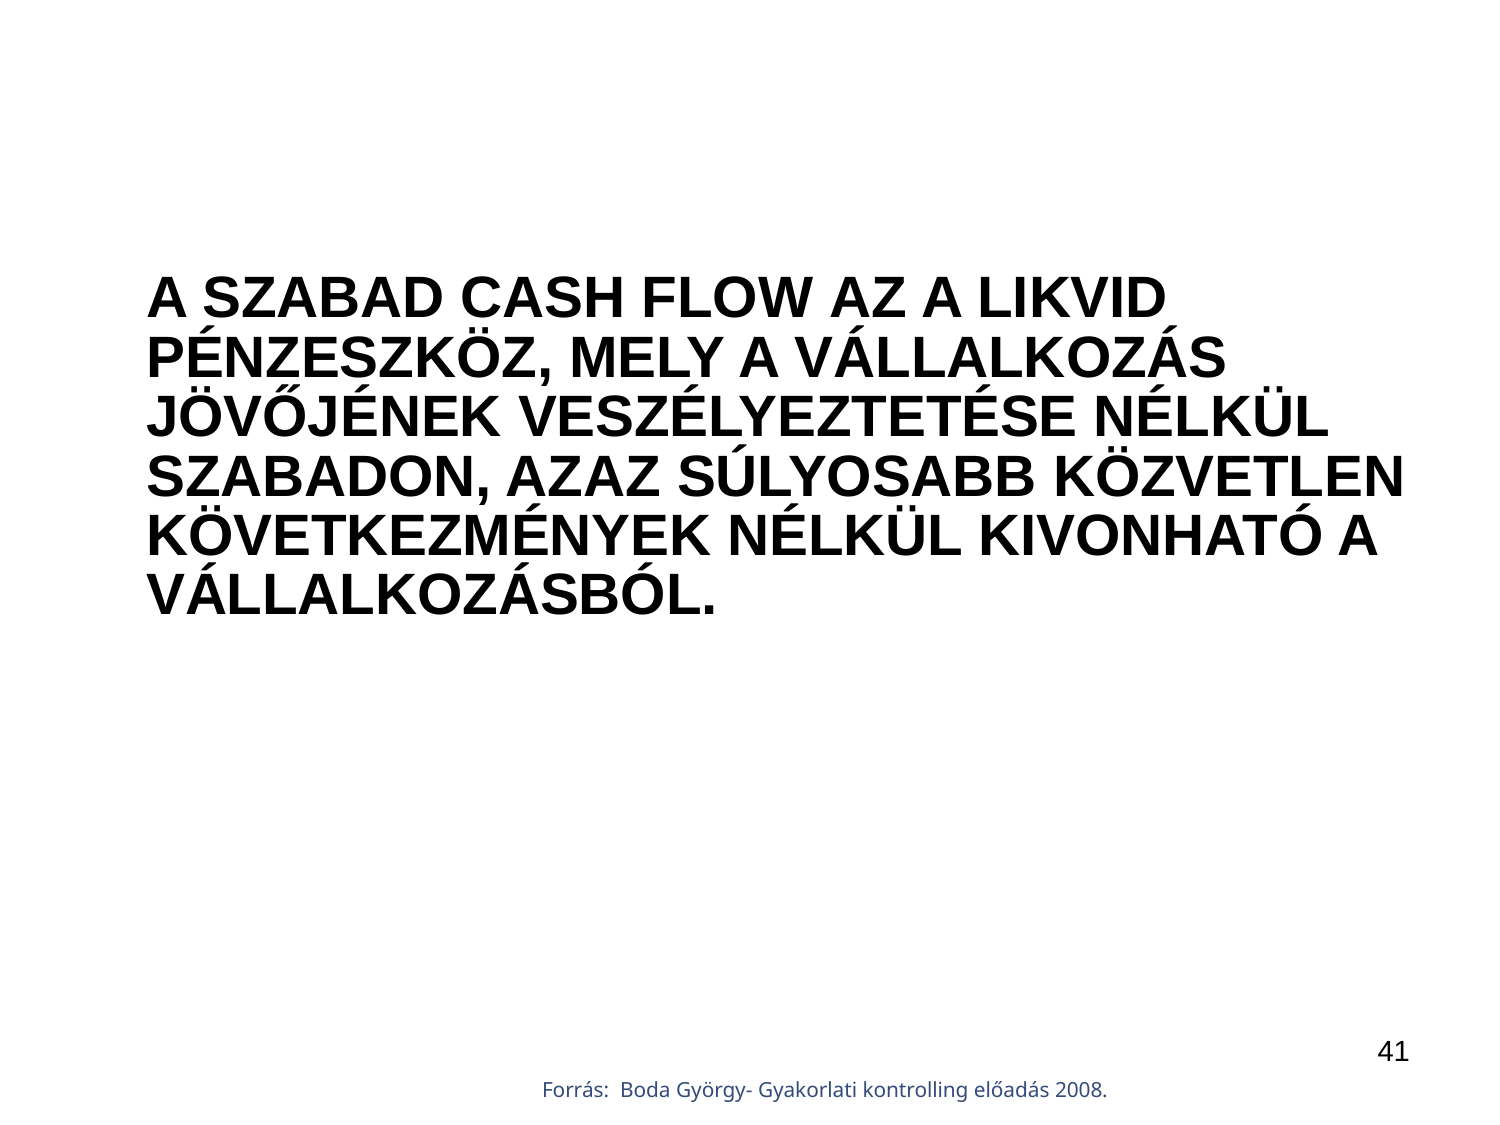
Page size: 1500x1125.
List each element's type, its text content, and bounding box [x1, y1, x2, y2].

text_box Forrás: Boda György- Gyakorlati kontrolling előadás 2008. [527, 1071, 1217, 1109]
list A SZABAD CASH FLOW AZ A LIKVID PÉNZESZKÖZ, MELY A VÁLLALKOZÁS JÖVŐJÉNEK VESZÉLYEZTETÉSE NÉLKÜL SZABADON, AZAZ SÚLYOSABB KÖZVETLEN KÖVETKEZMÉNYEK NÉLKÜL KIVONHATÓ A VÁLLALKOZÁSBÓL. [75, 262, 1425, 1005]
slide_number 41 [1074, 1024, 1425, 1103]
